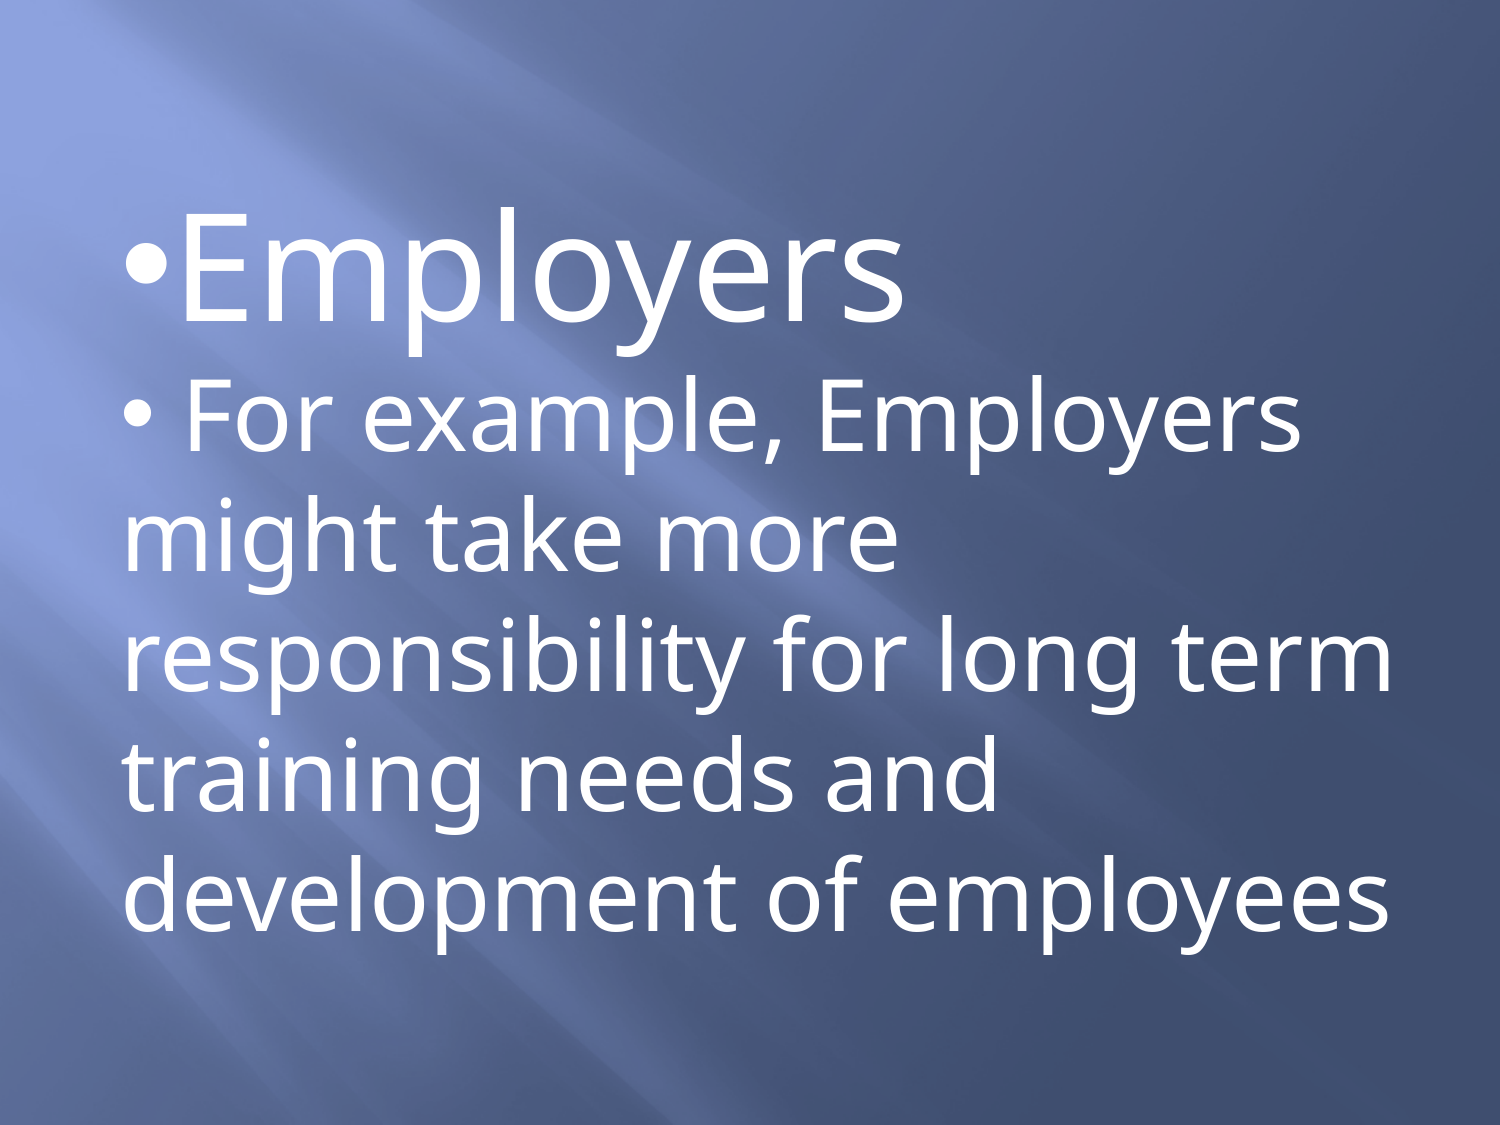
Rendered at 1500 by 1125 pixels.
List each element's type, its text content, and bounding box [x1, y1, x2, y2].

text_box [0, 31, 1500, 287]
text_box Employers For example, Employers might take more responsibility for long term training needs and development of employees [105, 164, 1430, 994]
